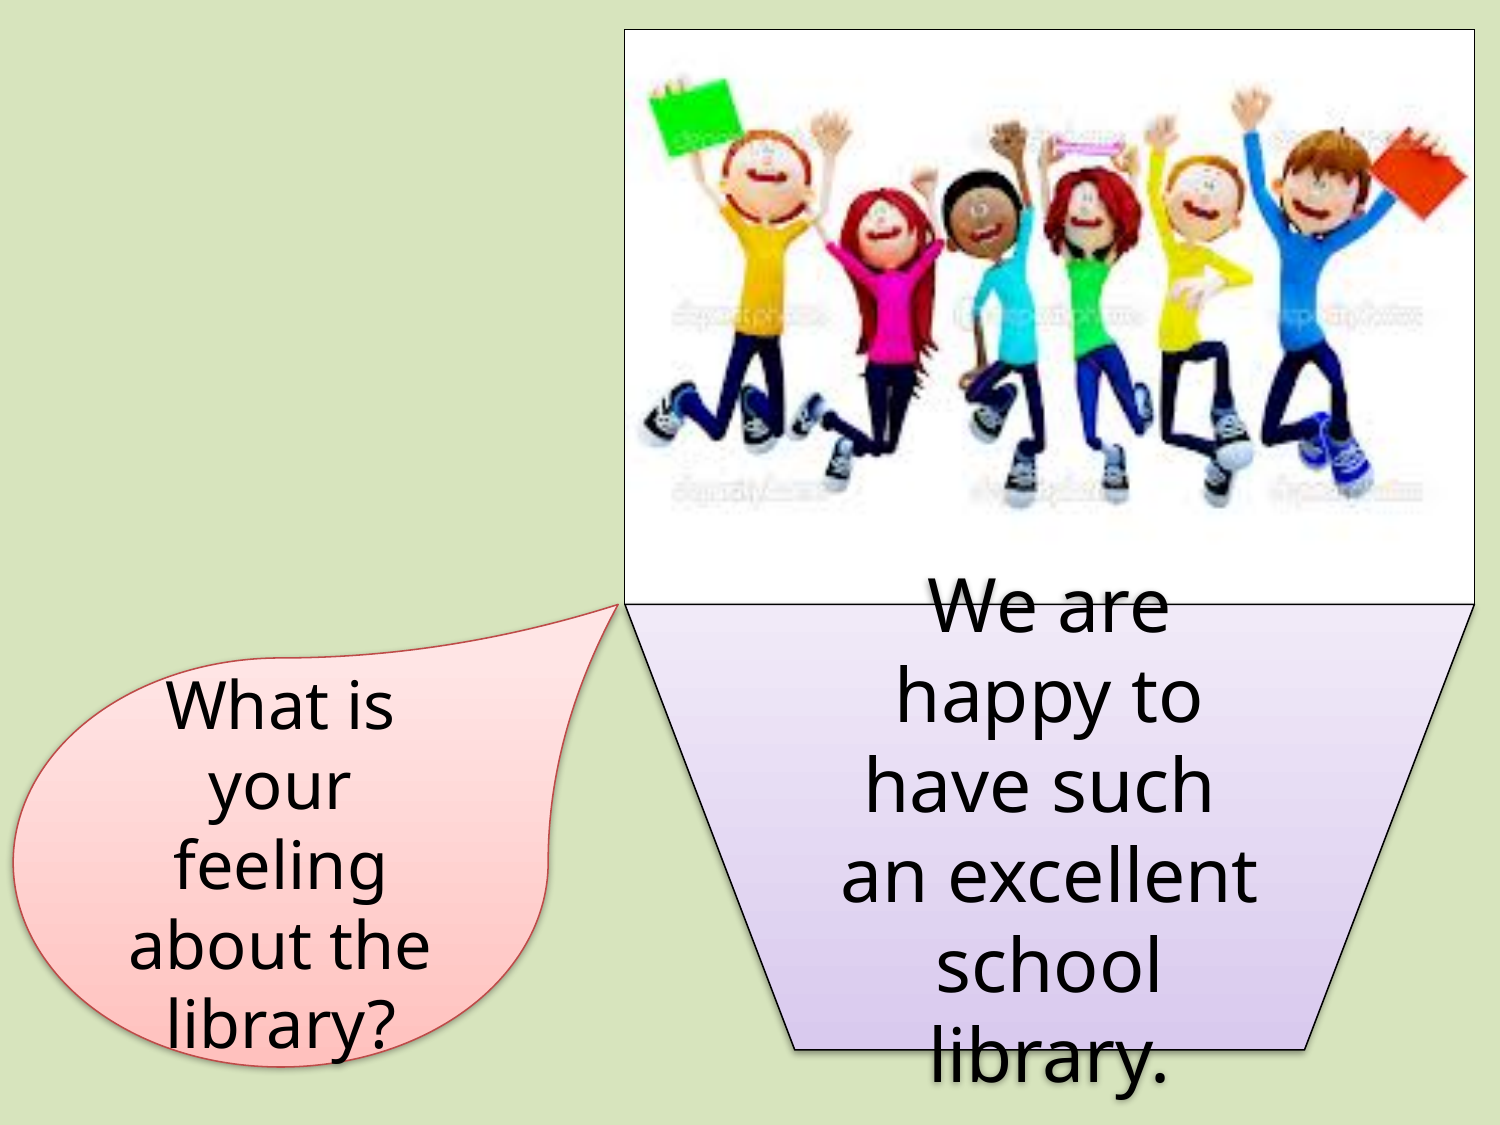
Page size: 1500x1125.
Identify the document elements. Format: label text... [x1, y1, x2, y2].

text_box We are happy to have such an excellent school library. [627, 613, 1472, 1051]
text_box What is your feeling about the library? [12, 603, 619, 1068]
picture [624, 29, 1475, 605]
